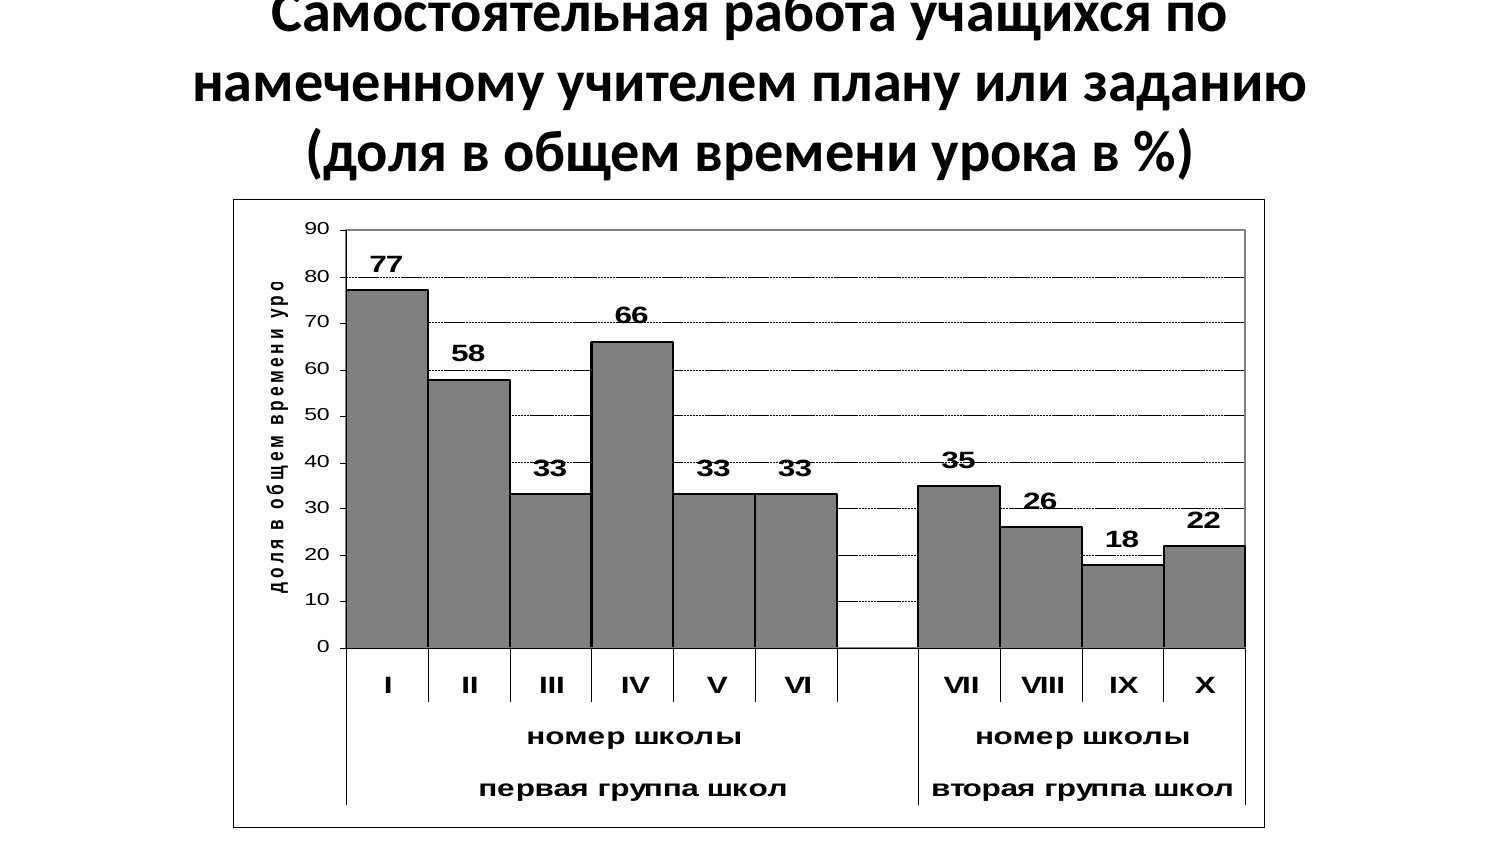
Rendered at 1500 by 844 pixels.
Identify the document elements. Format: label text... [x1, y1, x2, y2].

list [222, 190, 1278, 836]
title Самостоятельная работа учащихся по намеченному учителем плану или заданию (доля в общем времени урока в %) [74, 33, 1426, 124]
